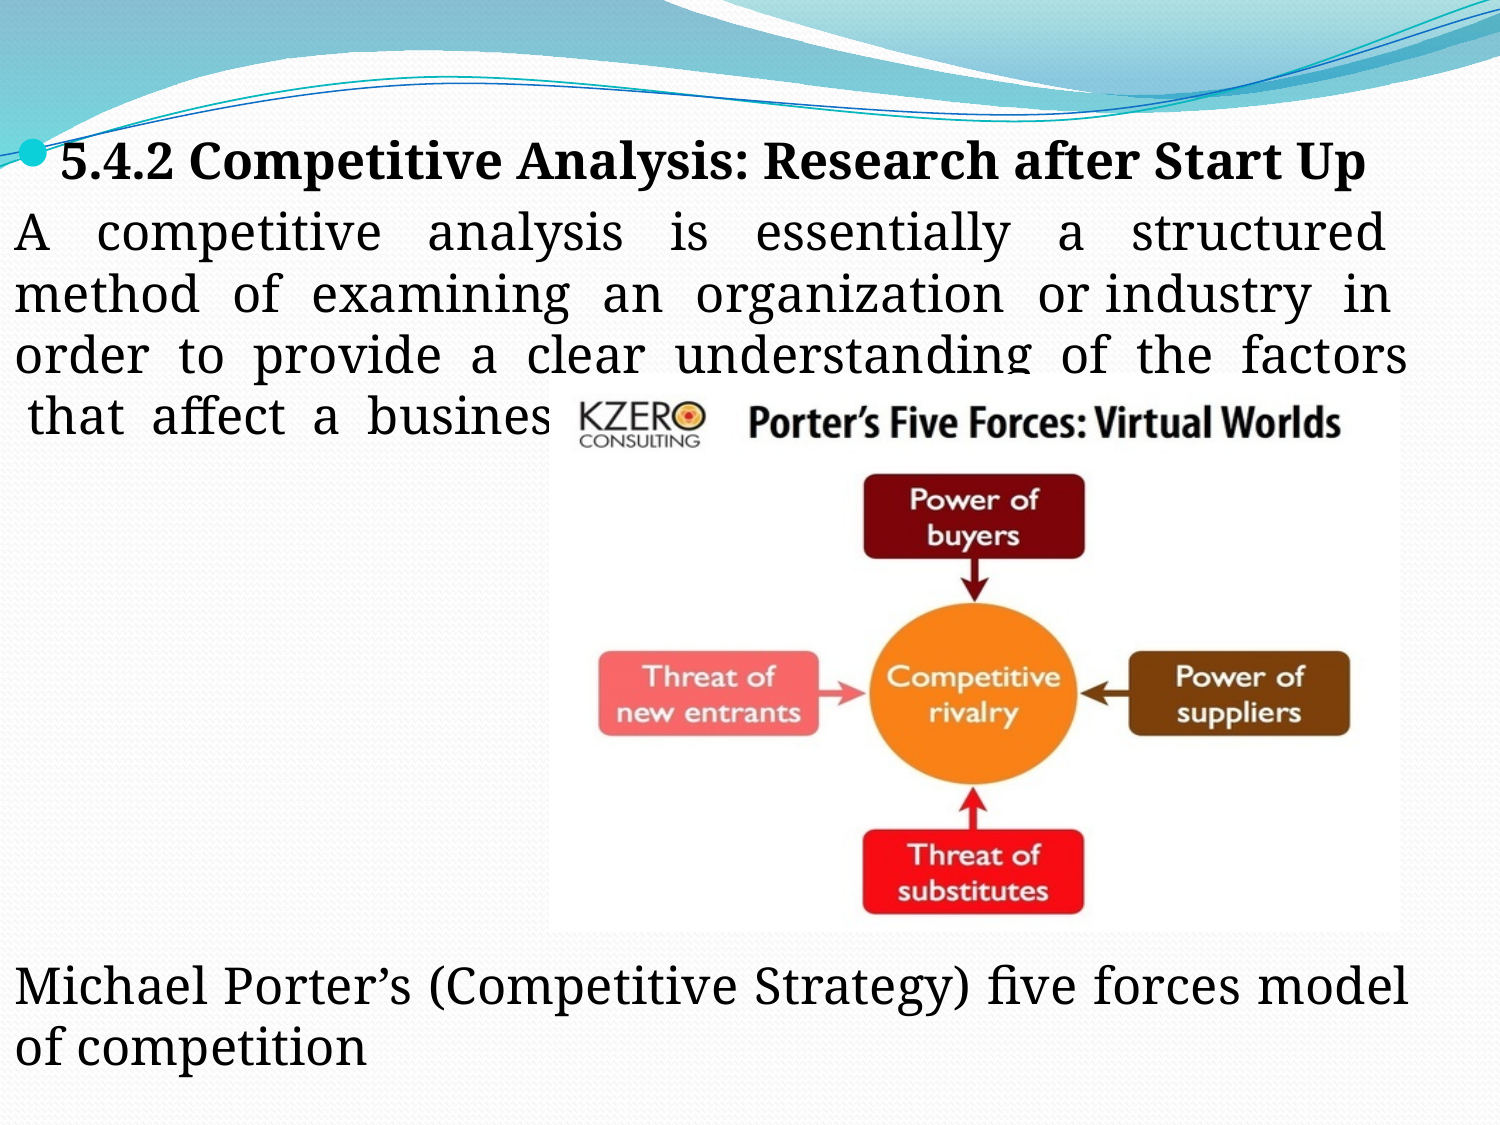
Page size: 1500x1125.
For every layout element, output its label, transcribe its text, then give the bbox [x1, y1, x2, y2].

list 5.4.2 Competitive Analysis: Research after Start Up A competitive analysis is essentially a structured method of examining an organization or industry in order to provide a clear understanding of the factors that affect a business. Michael Porter’s (Competitive Strategy) five forces model of competition [0, 50, 1425, 1100]
picture [549, 374, 1401, 931]
